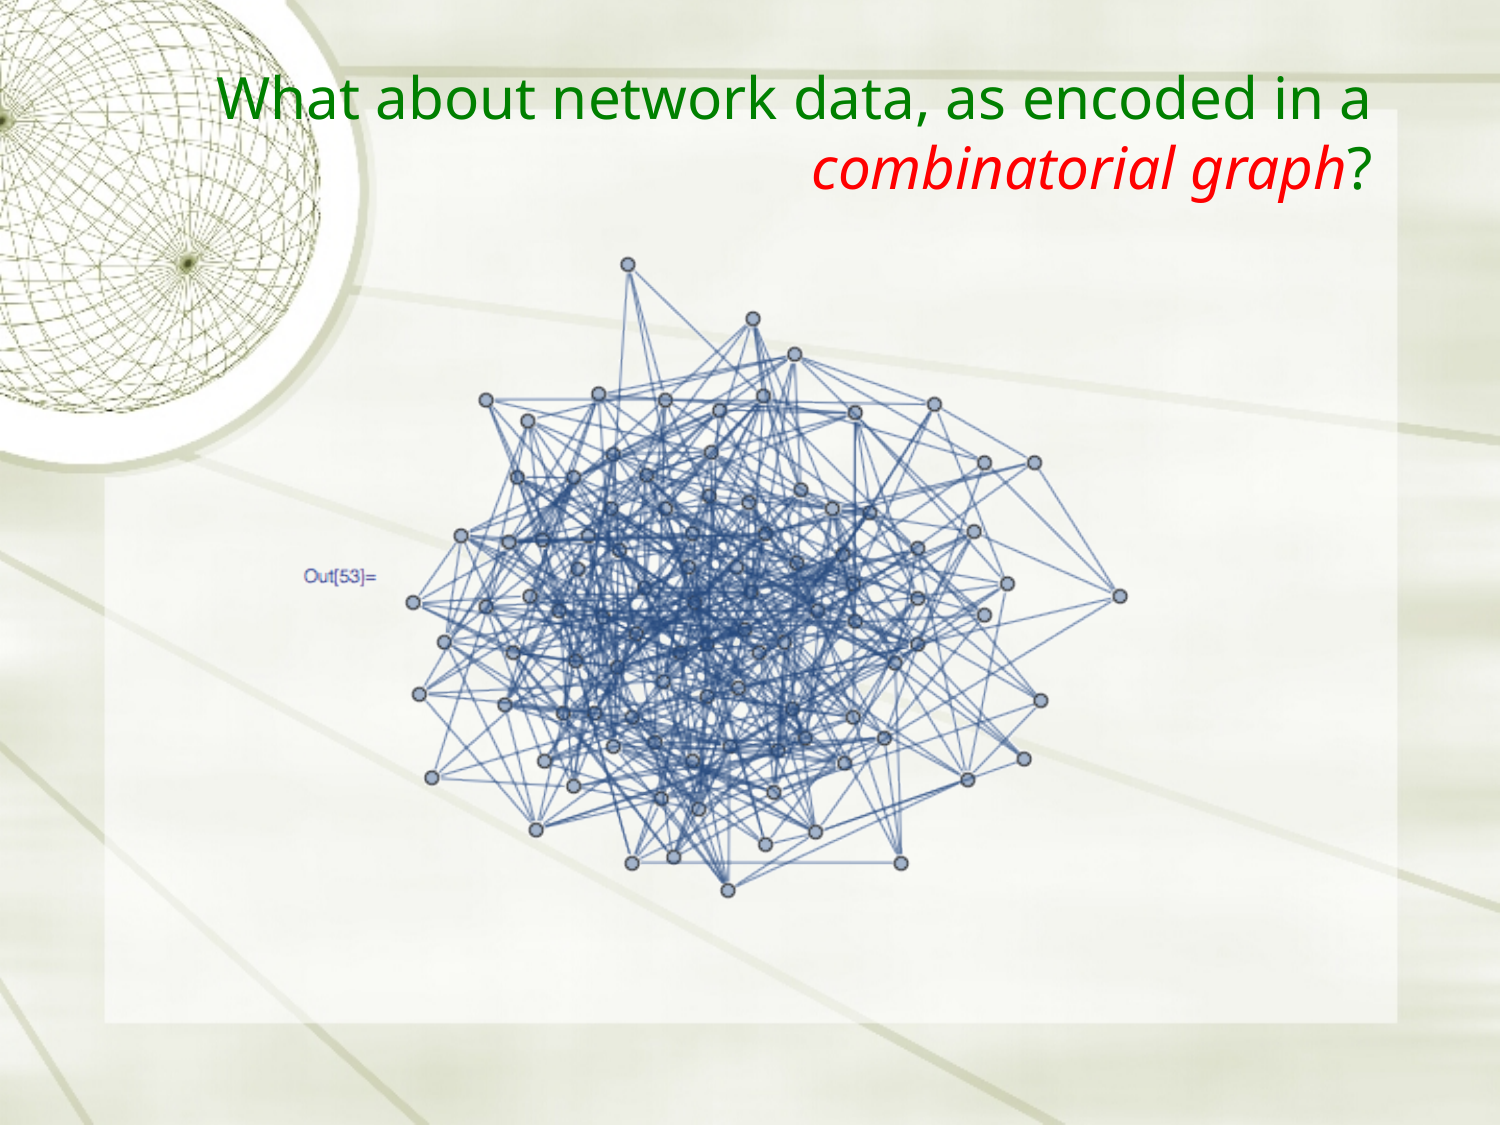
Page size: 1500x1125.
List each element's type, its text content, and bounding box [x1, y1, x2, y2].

picture [0, 0, 1500, 1125]
title What about network data, as encoded in a combinatorial graph? [112, 37, 1388, 226]
